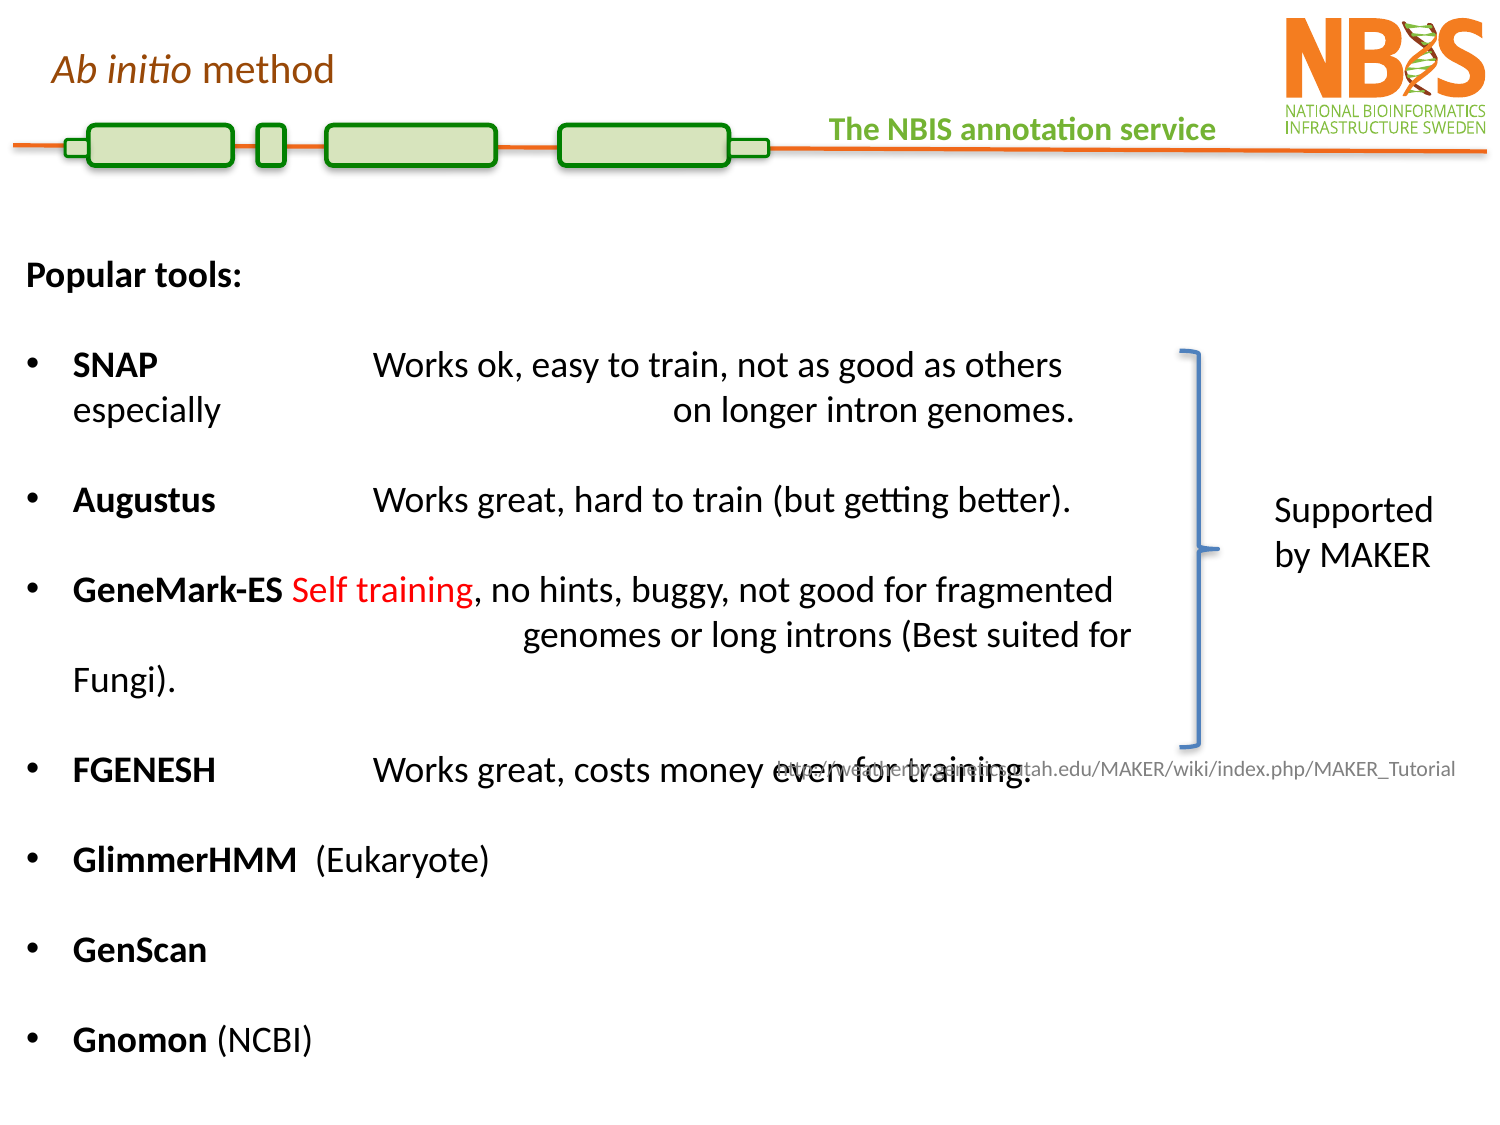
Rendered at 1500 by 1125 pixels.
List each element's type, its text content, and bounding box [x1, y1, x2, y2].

text_box Supported by MAKER [1259, 477, 1470, 583]
text_box Popular tools: SNAP Works ok, easy to train, not as good as others especially on longer intron genomes. Augustus Works great, hard to train (but getting better). GeneMark-ES Self training, no hints, buggy, not good for fragmented genomes or long introns (Best suited for Fungi). FGENESH Works great, costs money even for training. GlimmerHMM (Eukaryote) GenScan Gnomon (NCBI) [11, 242, 1180, 1068]
text_box Ab initio method [36, 34, 351, 100]
text_box http://weatherby.genetics.utah.edu/MAKER/wiki/index.php/MAKER_Tutorial [761, 747, 1500, 789]
text_box [1179, 348, 1221, 747]
